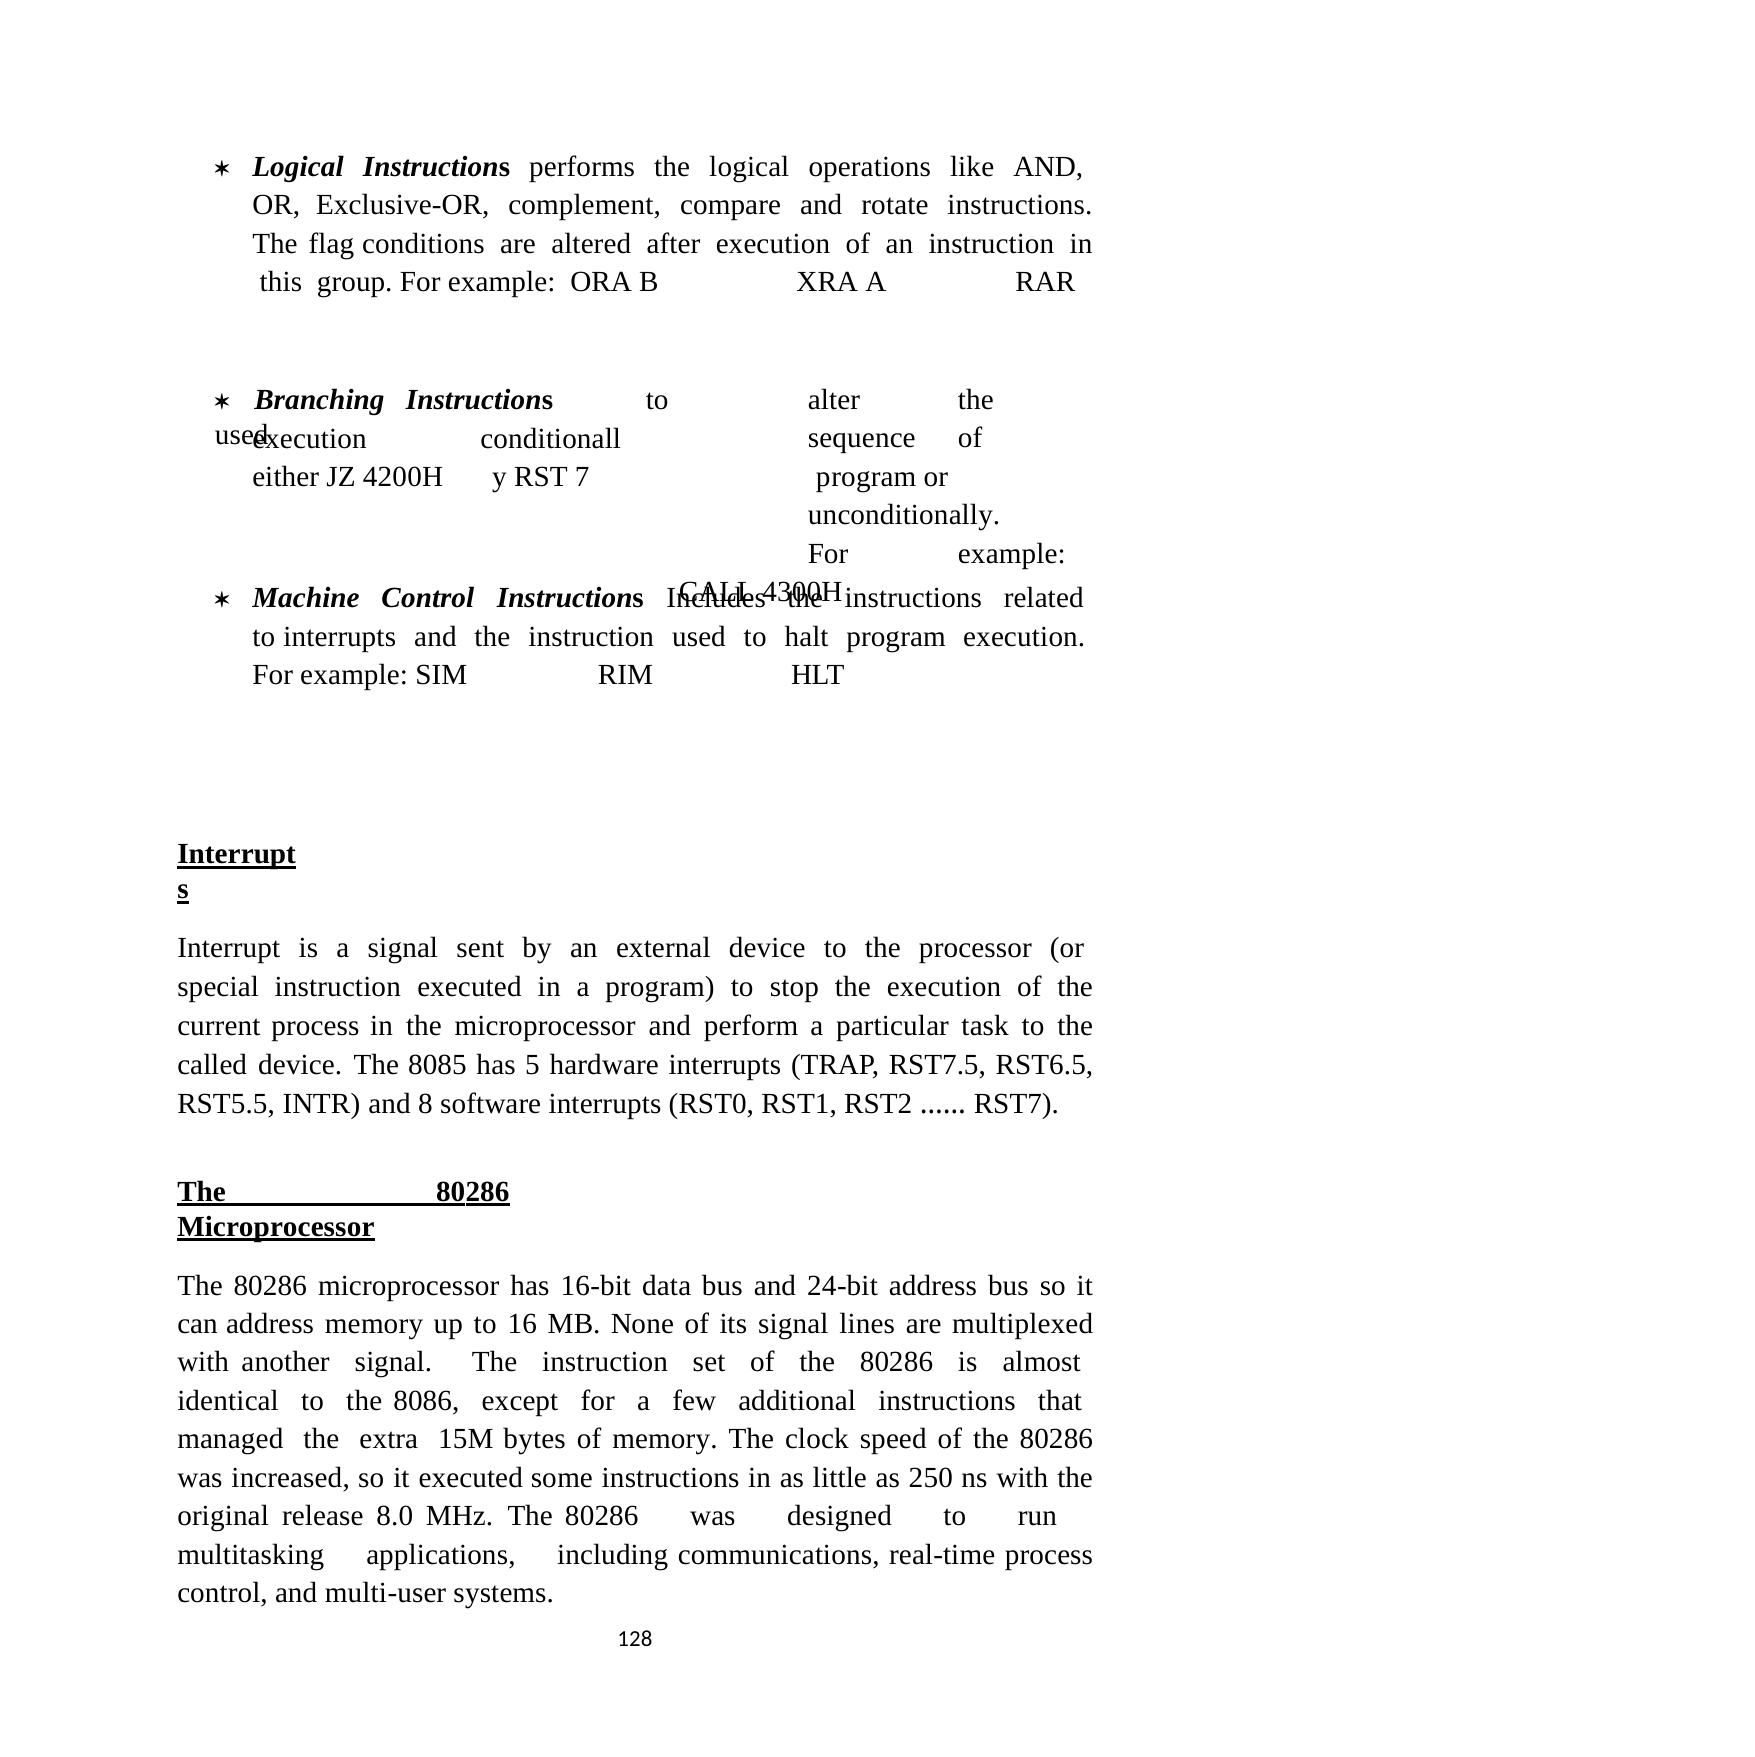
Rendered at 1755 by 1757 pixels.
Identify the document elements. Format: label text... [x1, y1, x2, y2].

text_box  Machine Control Instructions Includes the instructions related to interrupts and the instruction used to halt program execution. For example: SIM RIM HLT [212, 575, 1096, 693]
text_box conditionally RST 7 [478, 415, 637, 495]
text_box  Logical Instructions performs the logical operations like AND, OR, Exclusive-OR, complement, compare and rotate instructions. The flag conditions are altered after execution of an instruction in this group. For example: ORA B XRA A RAR [212, 143, 1095, 300]
text_box  Branching Instructions used [212, 380, 627, 418]
text_box execution either JZ 4200H [250, 415, 459, 495]
text_box to alter the sequence of program or unconditionally. For example: CALL 4300H [643, 376, 1095, 495]
text_box The 80286 Microprocessor The 80286 microprocessor has 16-bit data bus and 24-bit address bus so it can address memory up to 16 MB. None of its signal lines are multiplexed with another signal. The instruction set of the 80286 is almost identical to the 8086, except for a few additional instructions that managed the extra 15M bytes of memory. The clock speed of the 80286 was increased, so it executed some instructions in as little as 250 ns with the original release 8.0 MHz. The 80286 was designed to run multitasking applications, including communications, real-time process control, and multi-user systems. [175, 1171, 1096, 1538]
text_box Interrupts Interrupt is a signal sent by an external device to the processor (or special instruction executed in a program) to stop the execution of the current process in the microprocessor and perform a particular task to the called device. The 8085 has 5 hardware interrupts (TRAP, RST7.5, RST6.5, RST5.5, INTR) and 8 software interrupts (RST0, RST1, RST2 …… RST7). [175, 834, 1096, 1088]
slide_number 123 [250, 1566, 1094, 1654]
